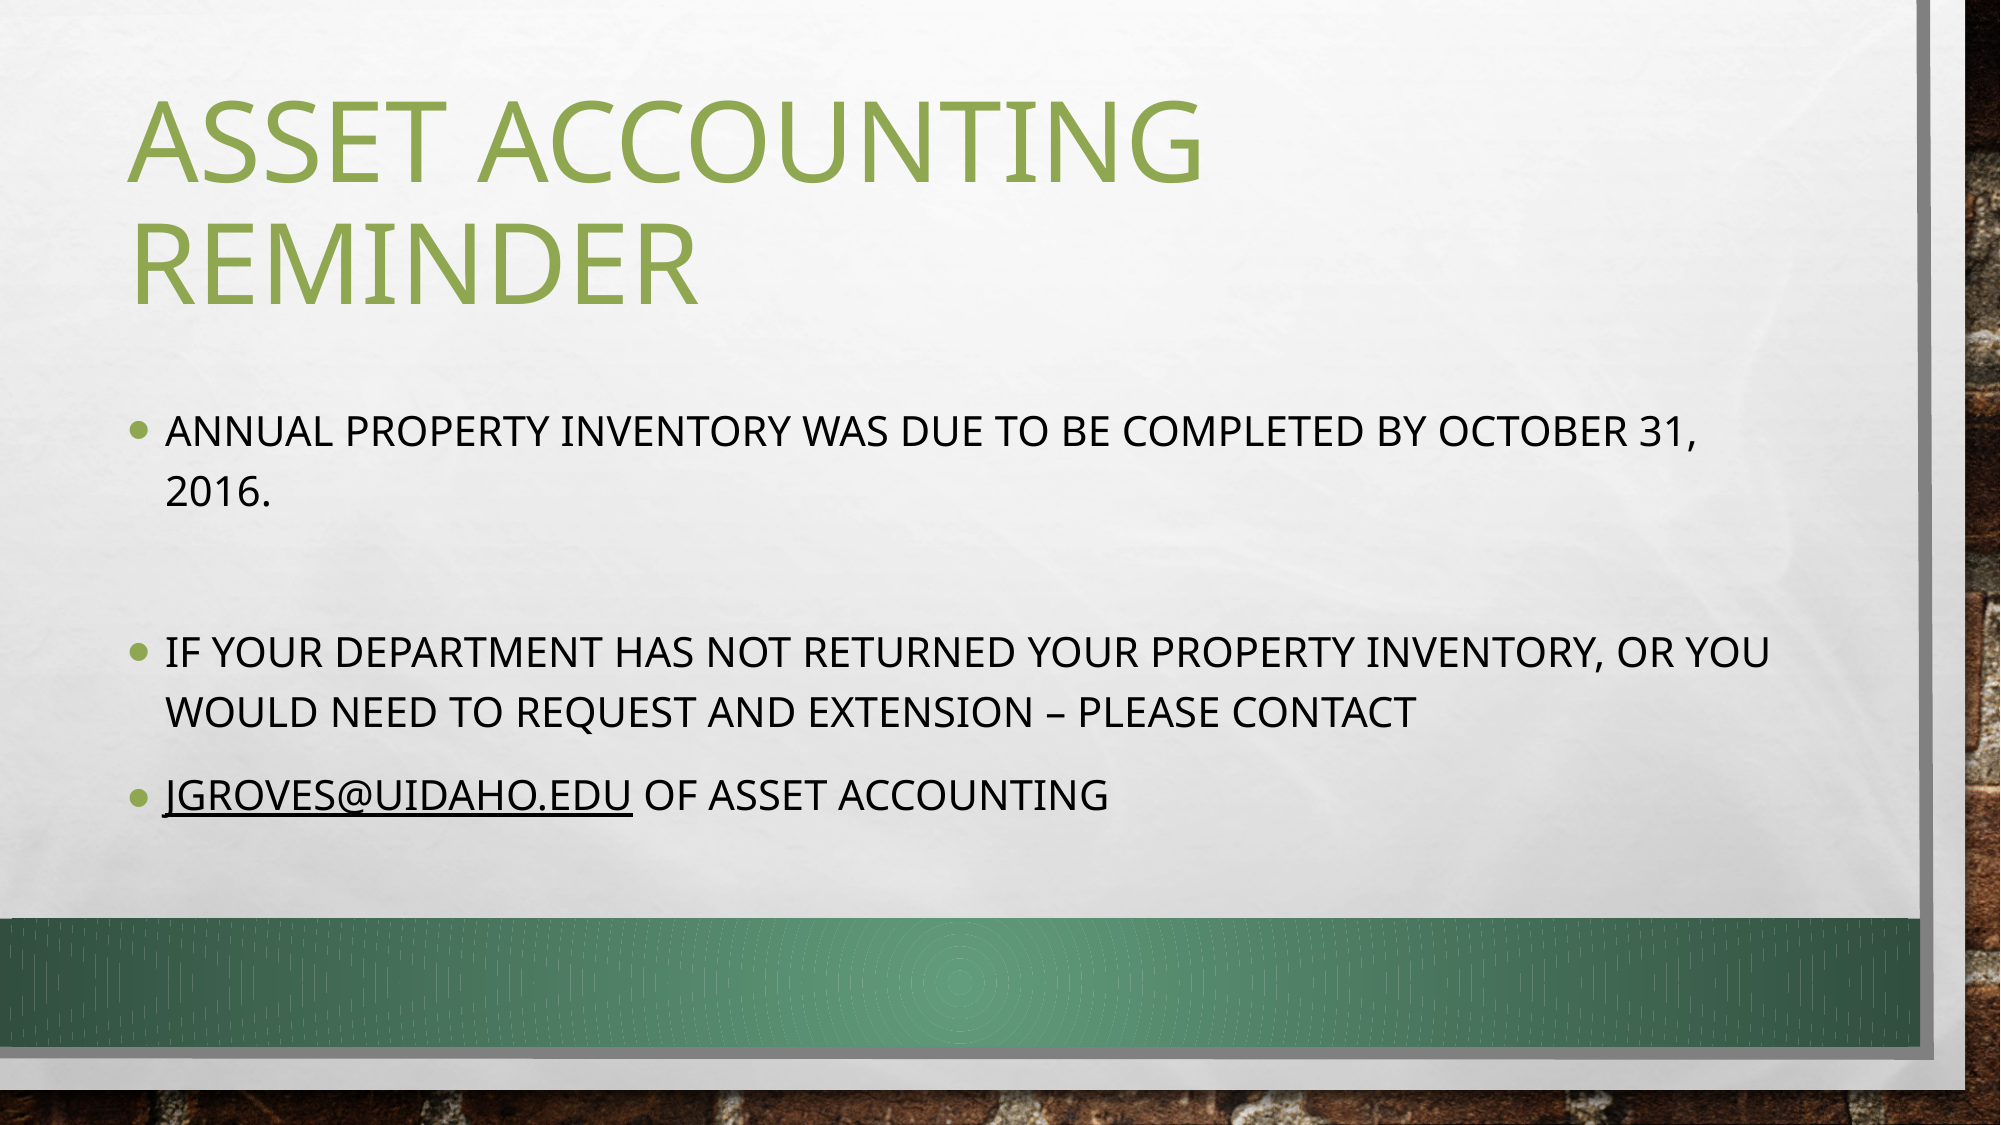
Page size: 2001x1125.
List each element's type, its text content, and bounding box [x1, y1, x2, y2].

list Annual PROPERTY Inventory was Due TO BE COMPLETED by October 31, 2016. If your department has not returned your property inventory, or you would need to request and extension – Please contact jgroves@uidaho.edu of ASSET Accounting [112, 338, 1818, 882]
title Asset Accounting Reminder [112, 112, 1818, 302]
picture [0, 0, 2000, 1125]
